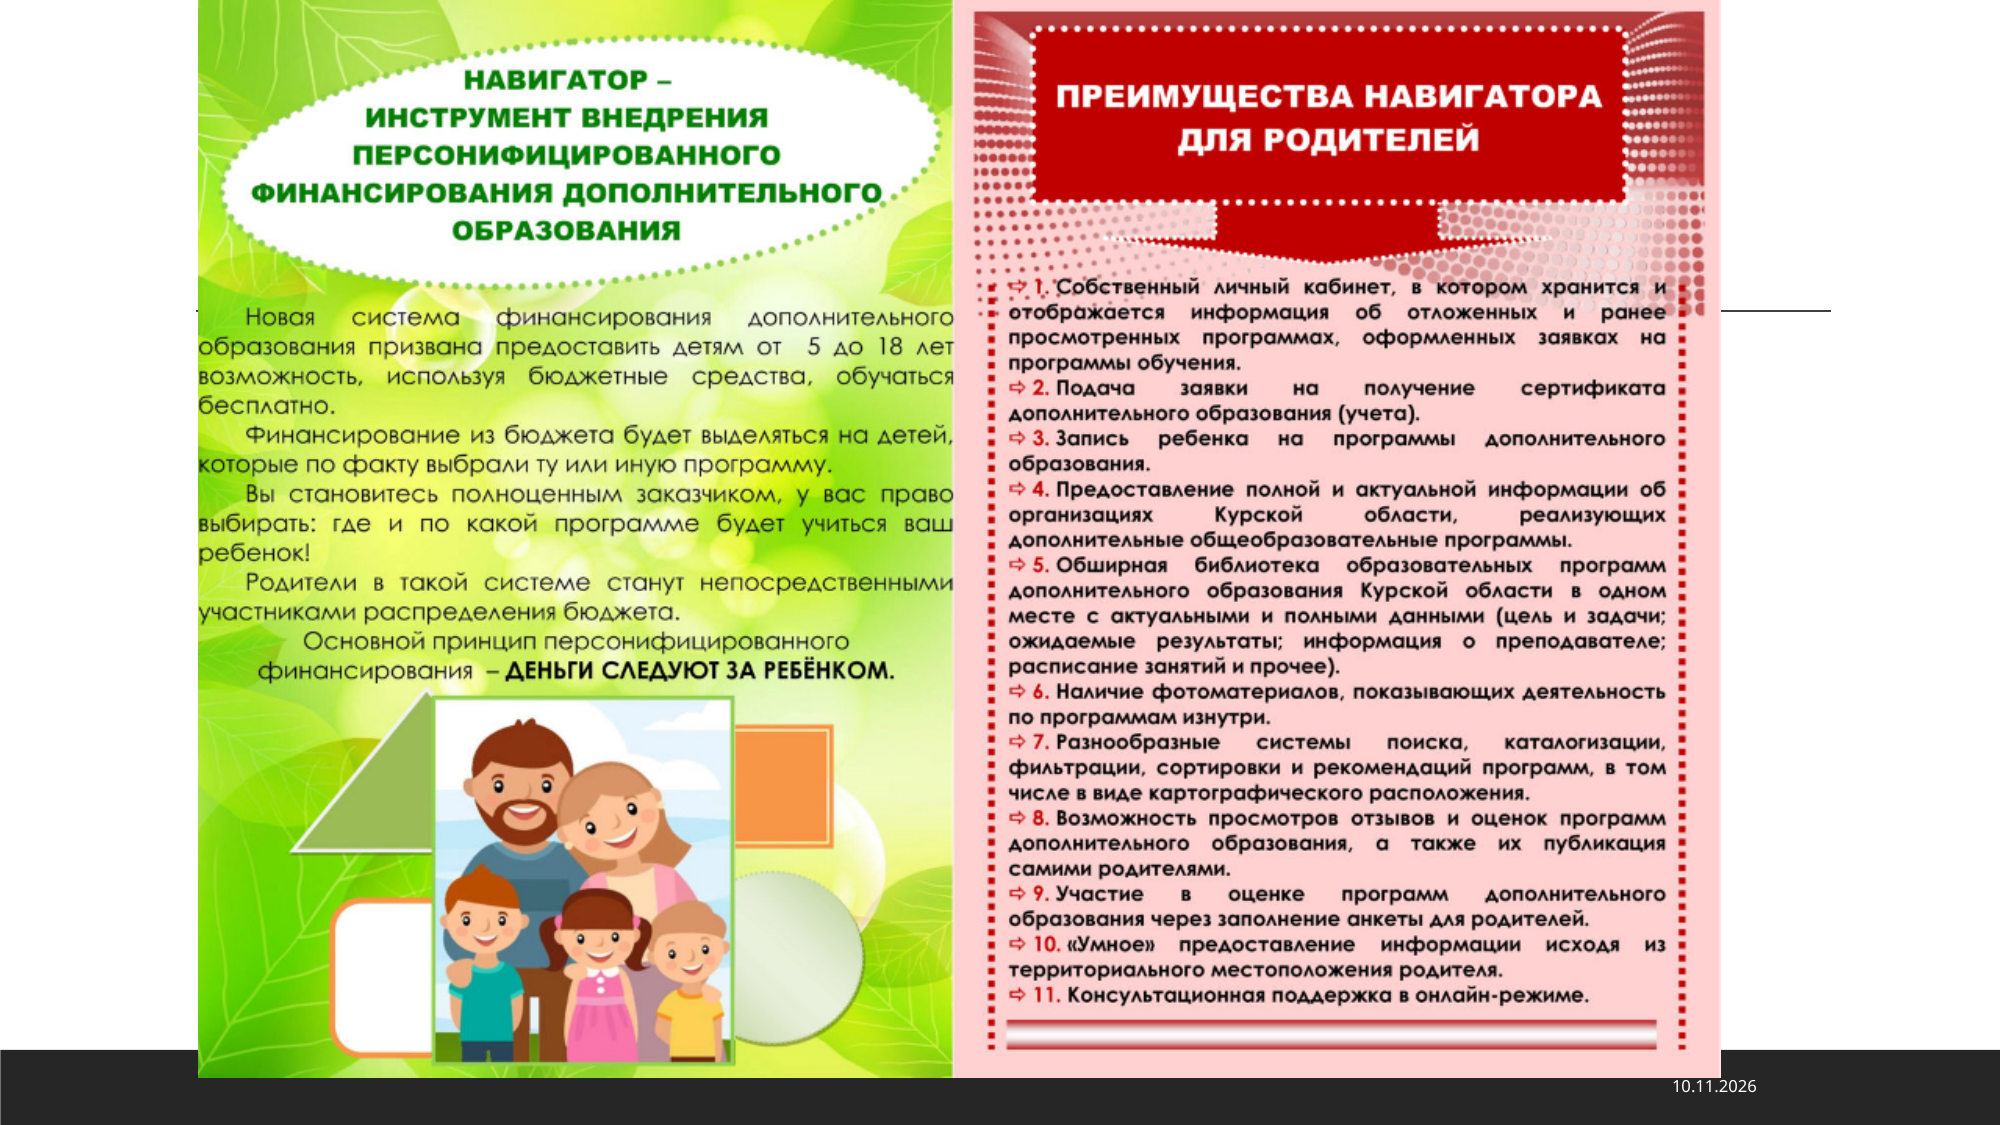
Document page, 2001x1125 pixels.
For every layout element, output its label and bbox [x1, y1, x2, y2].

slide_number [1348, 1057, 1773, 1118]
list [197, 0, 1721, 1079]
